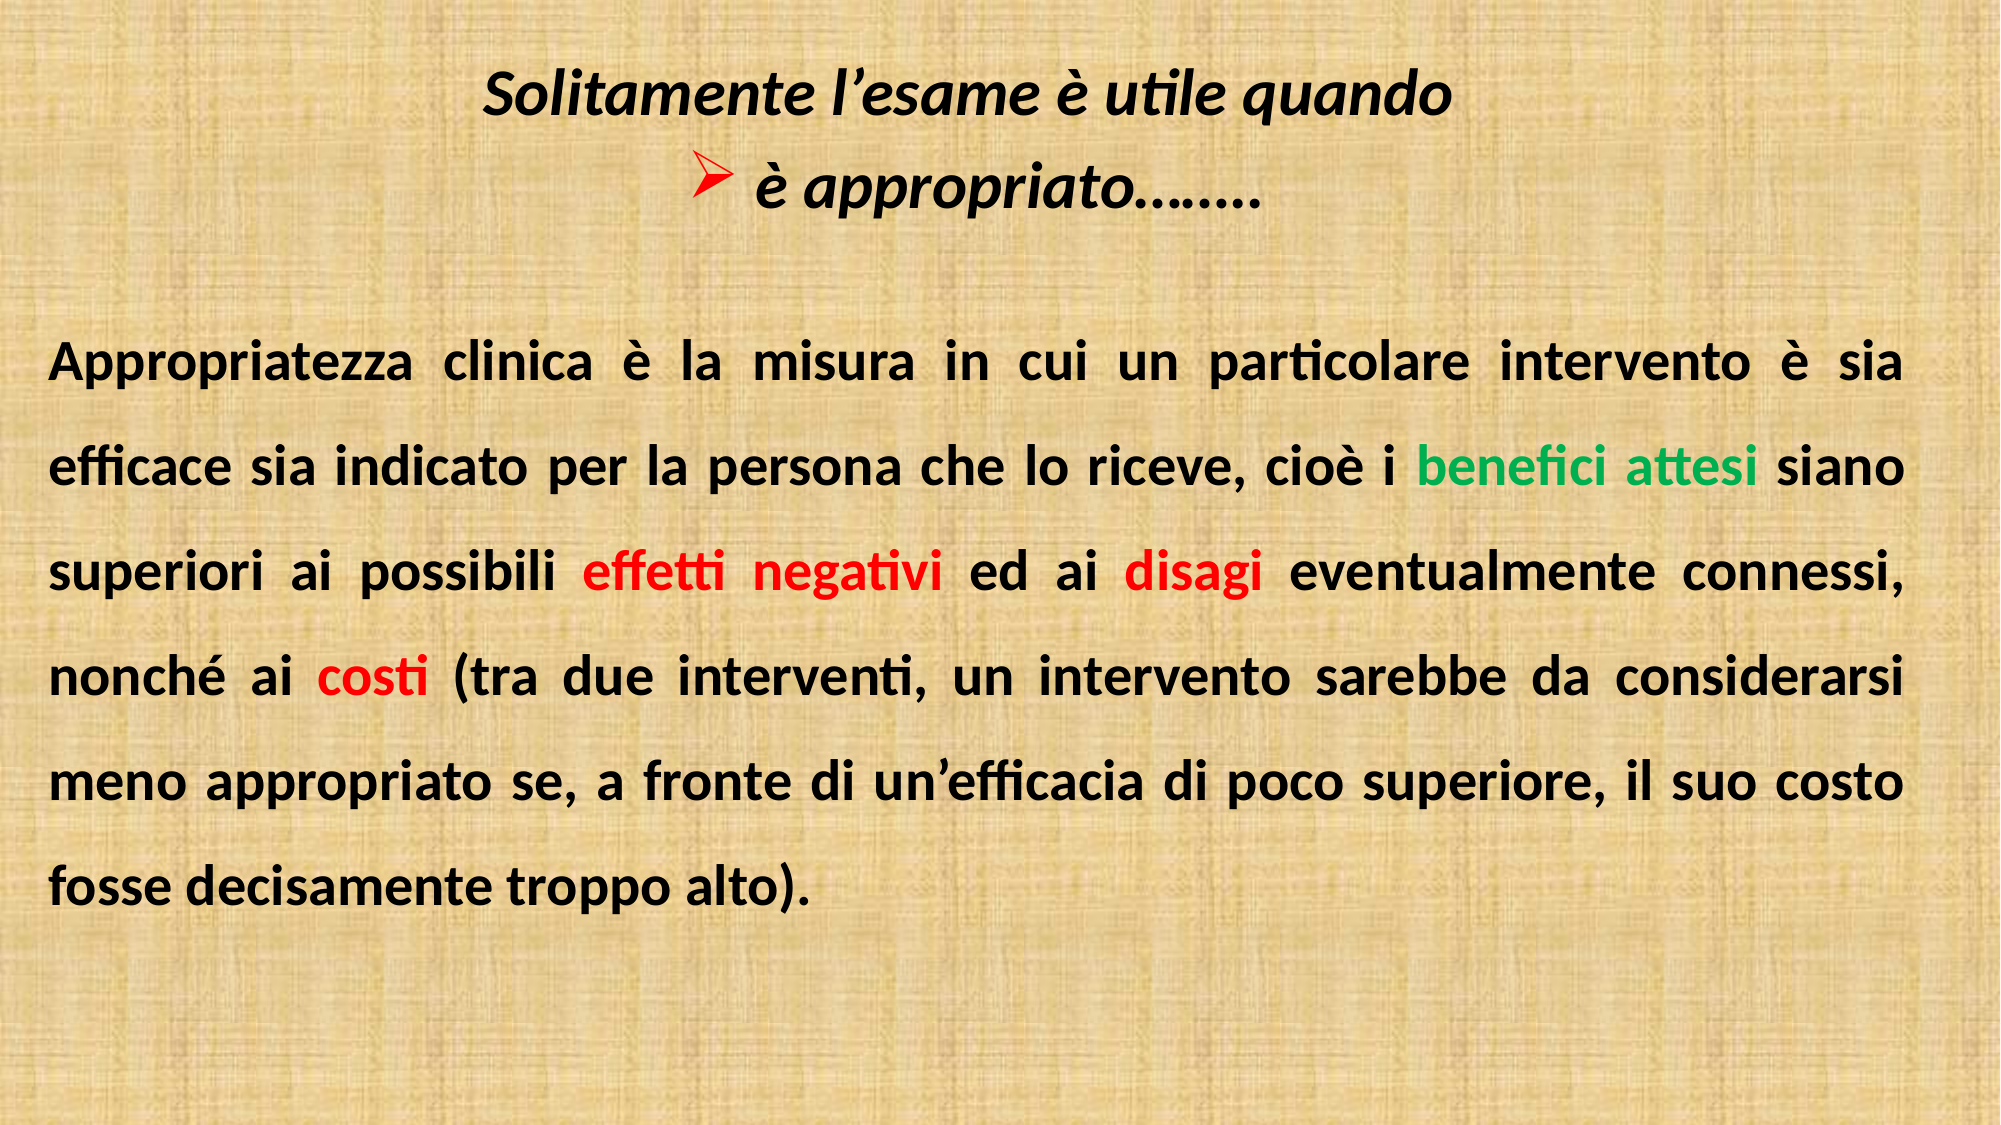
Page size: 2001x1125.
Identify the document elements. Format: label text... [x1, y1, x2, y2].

text_box Appropriatezza clinica è la misura in cui un particolare intervento è sia efficace sia indicato per la persona che lo riceve, cioè i benefici attesi siano superiori ai possibili effetti negativi ed ai disagi eventualmente connessi, nonché ai costi (tra due interventi, un intervento sarebbe da considerarsi meno appropriato se, a fronte di un’efficacia di poco superiore, il suo costo fosse decisamente troppo alto). [33, 279, 1921, 970]
picture [0, 0, 2001, 1125]
list Solitamente l’esame è utile quando è appropriato…….. [93, 50, 1861, 186]
